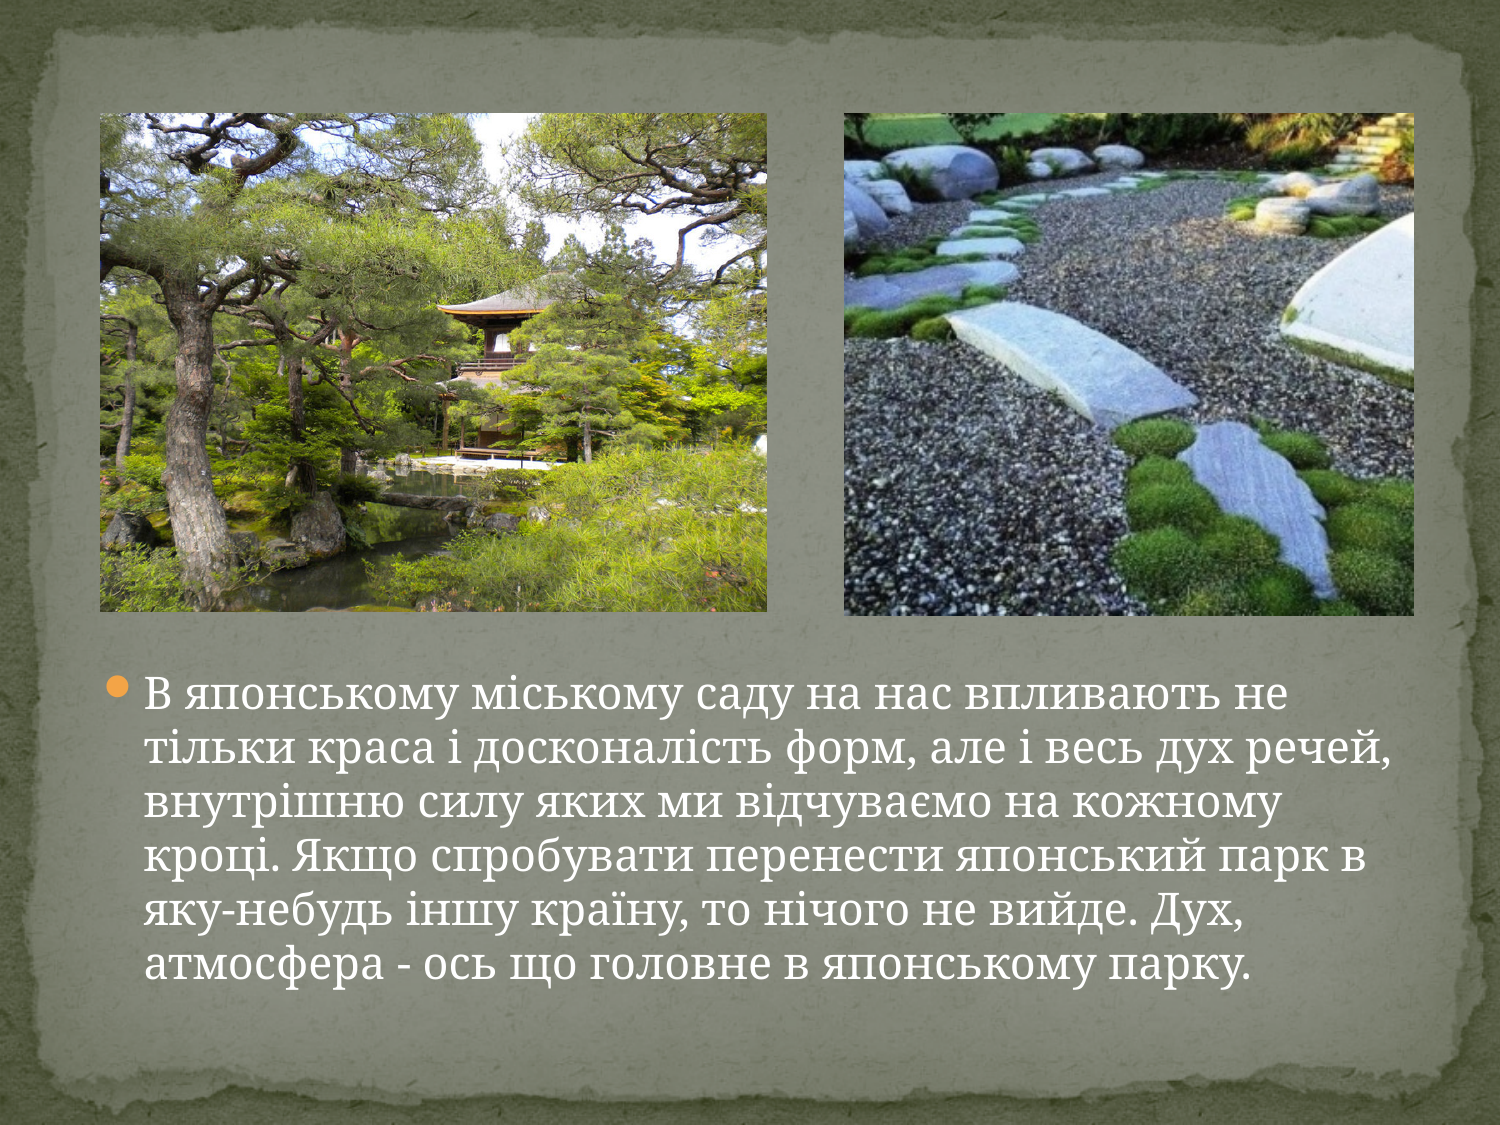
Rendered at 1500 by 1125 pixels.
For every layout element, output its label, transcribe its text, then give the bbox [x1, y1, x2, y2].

list В японському міському саду на нас впливають не тільки краса і досконалість форм, але і весь дух речей, внутрішню силу яких ми відчуваємо на кожному кроці. Якщо спробувати перенести японський парк в яку-небудь іншу країну, то нічого не вийде. Дух, атмосфера - ось що головне в японському парку. [88, 656, 1425, 1000]
picture [100, 113, 767, 612]
picture [844, 113, 1415, 616]
